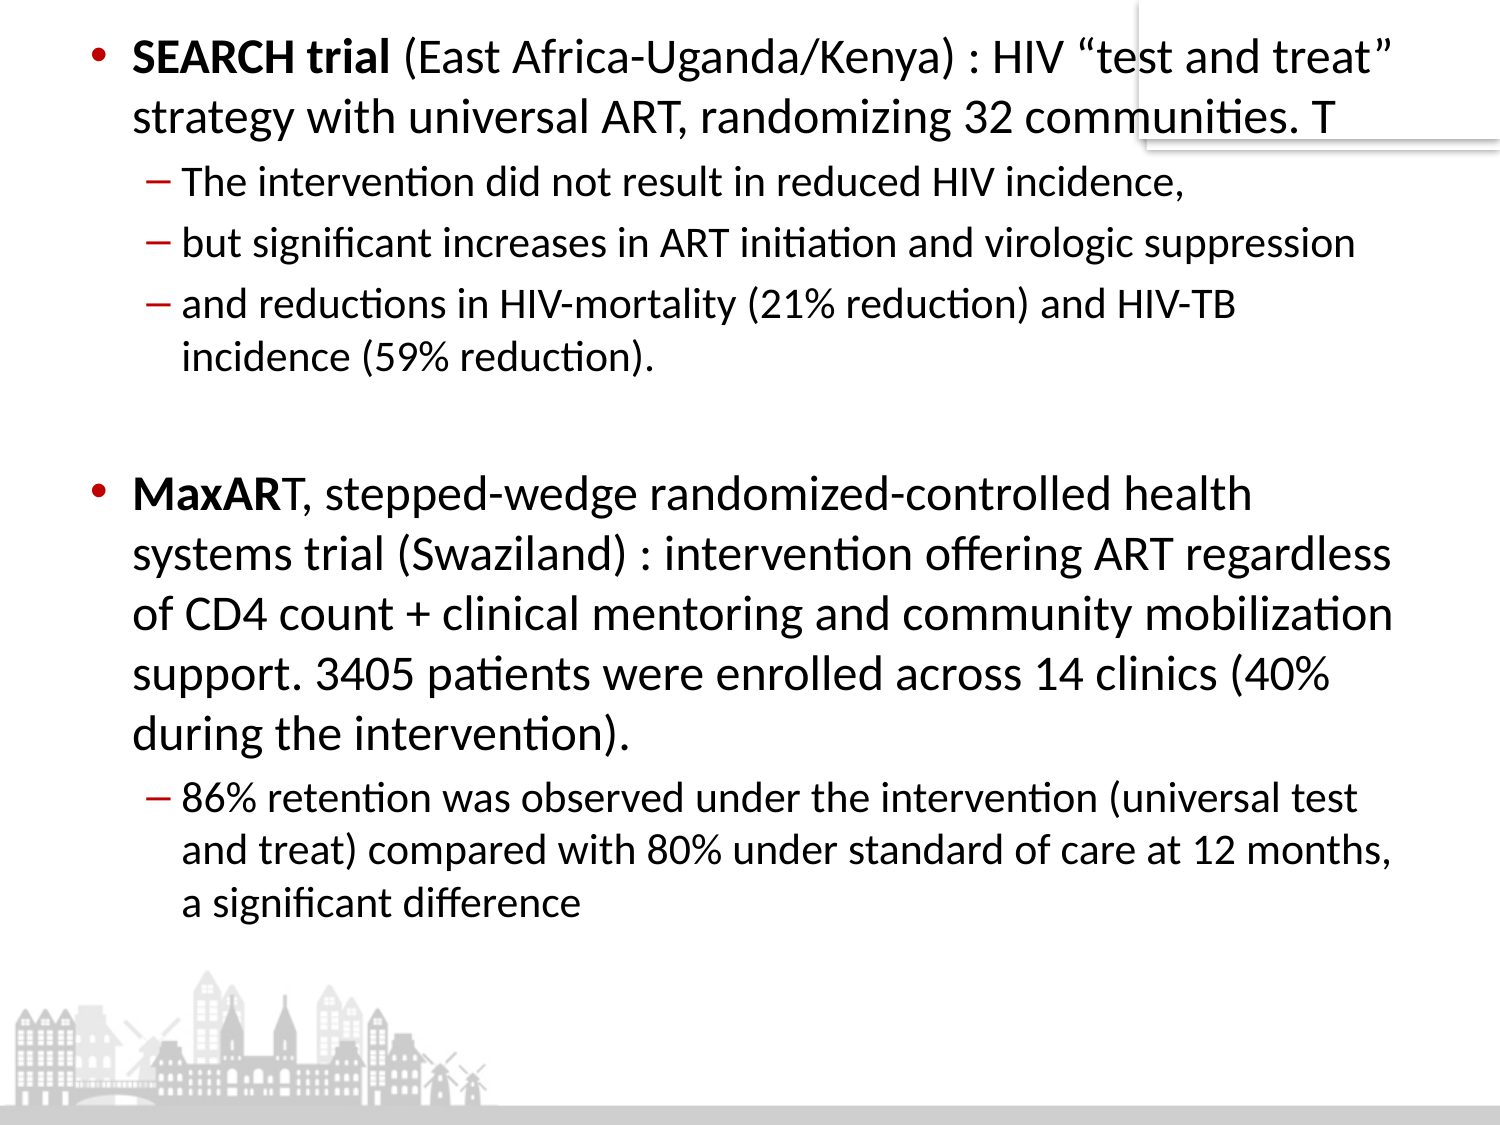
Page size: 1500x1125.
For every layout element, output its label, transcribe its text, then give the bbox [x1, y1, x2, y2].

picture [0, 0, 1500, 1125]
list SEARCH trial (East Africa-Uganda/Kenya) : HIV “test and treat” strategy with universal ART, randomizing 32 communities. T The intervention did not result in reduced HIV incidence, but significant increases in ART initiation and virologic suppression and reductions in HIV-mortality (21% reduction) and HIV-TB incidence (59% reduction). MaxART, stepped-wedge randomized-controlled health systems trial (Swaziland) : intervention offering ART regardless of CD4 count + clinical mentoring and community mobilization support. 3405 patients were enrolled across 14 clinics (40% during the intervention). 86% retention was observed under the intervention (universal test and treat) compared with 80% under standard of care at 12 months, a significant difference [75, 16, 1425, 961]
